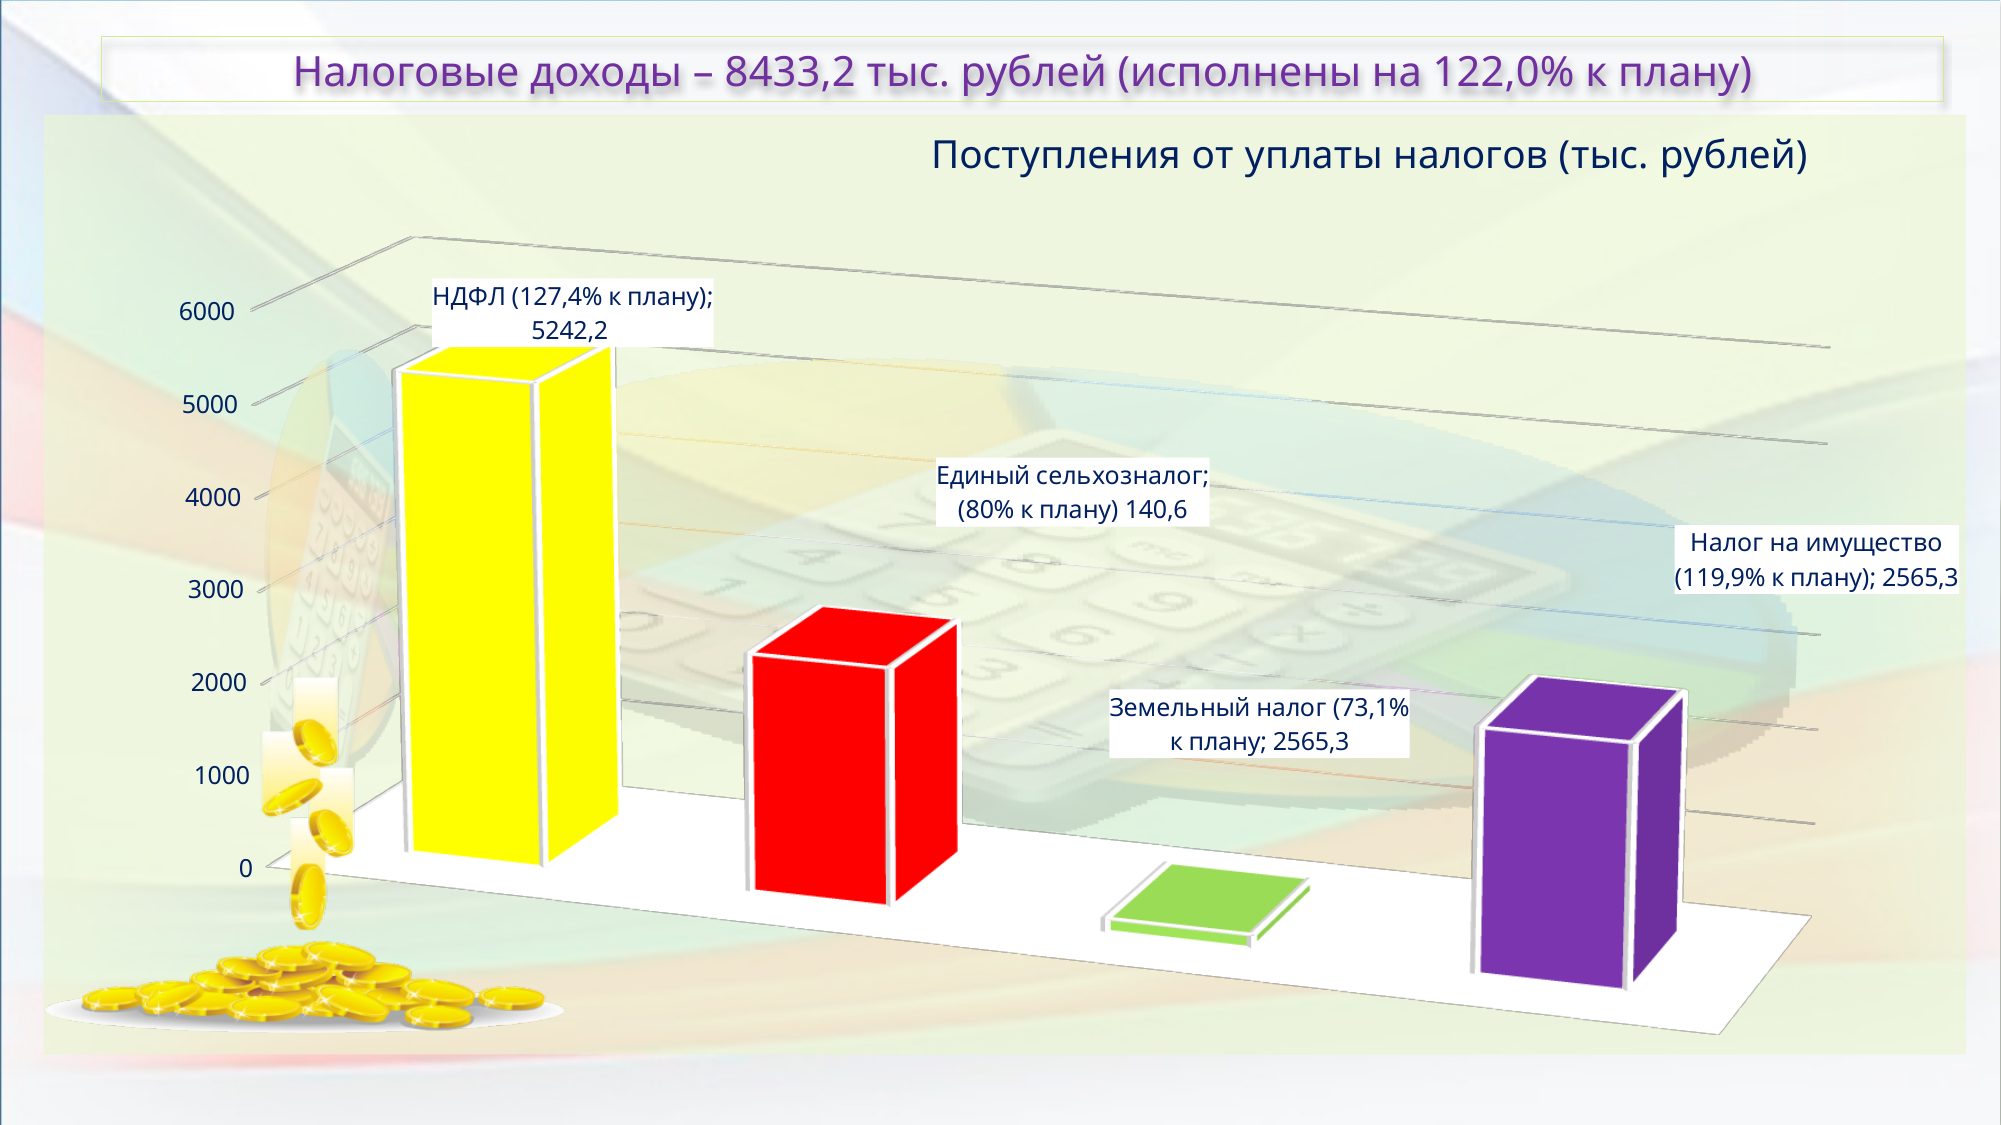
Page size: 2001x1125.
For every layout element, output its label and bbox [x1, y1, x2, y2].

picture [0, 0, 2000, 1125]
chart [42, 113, 1967, 1055]
